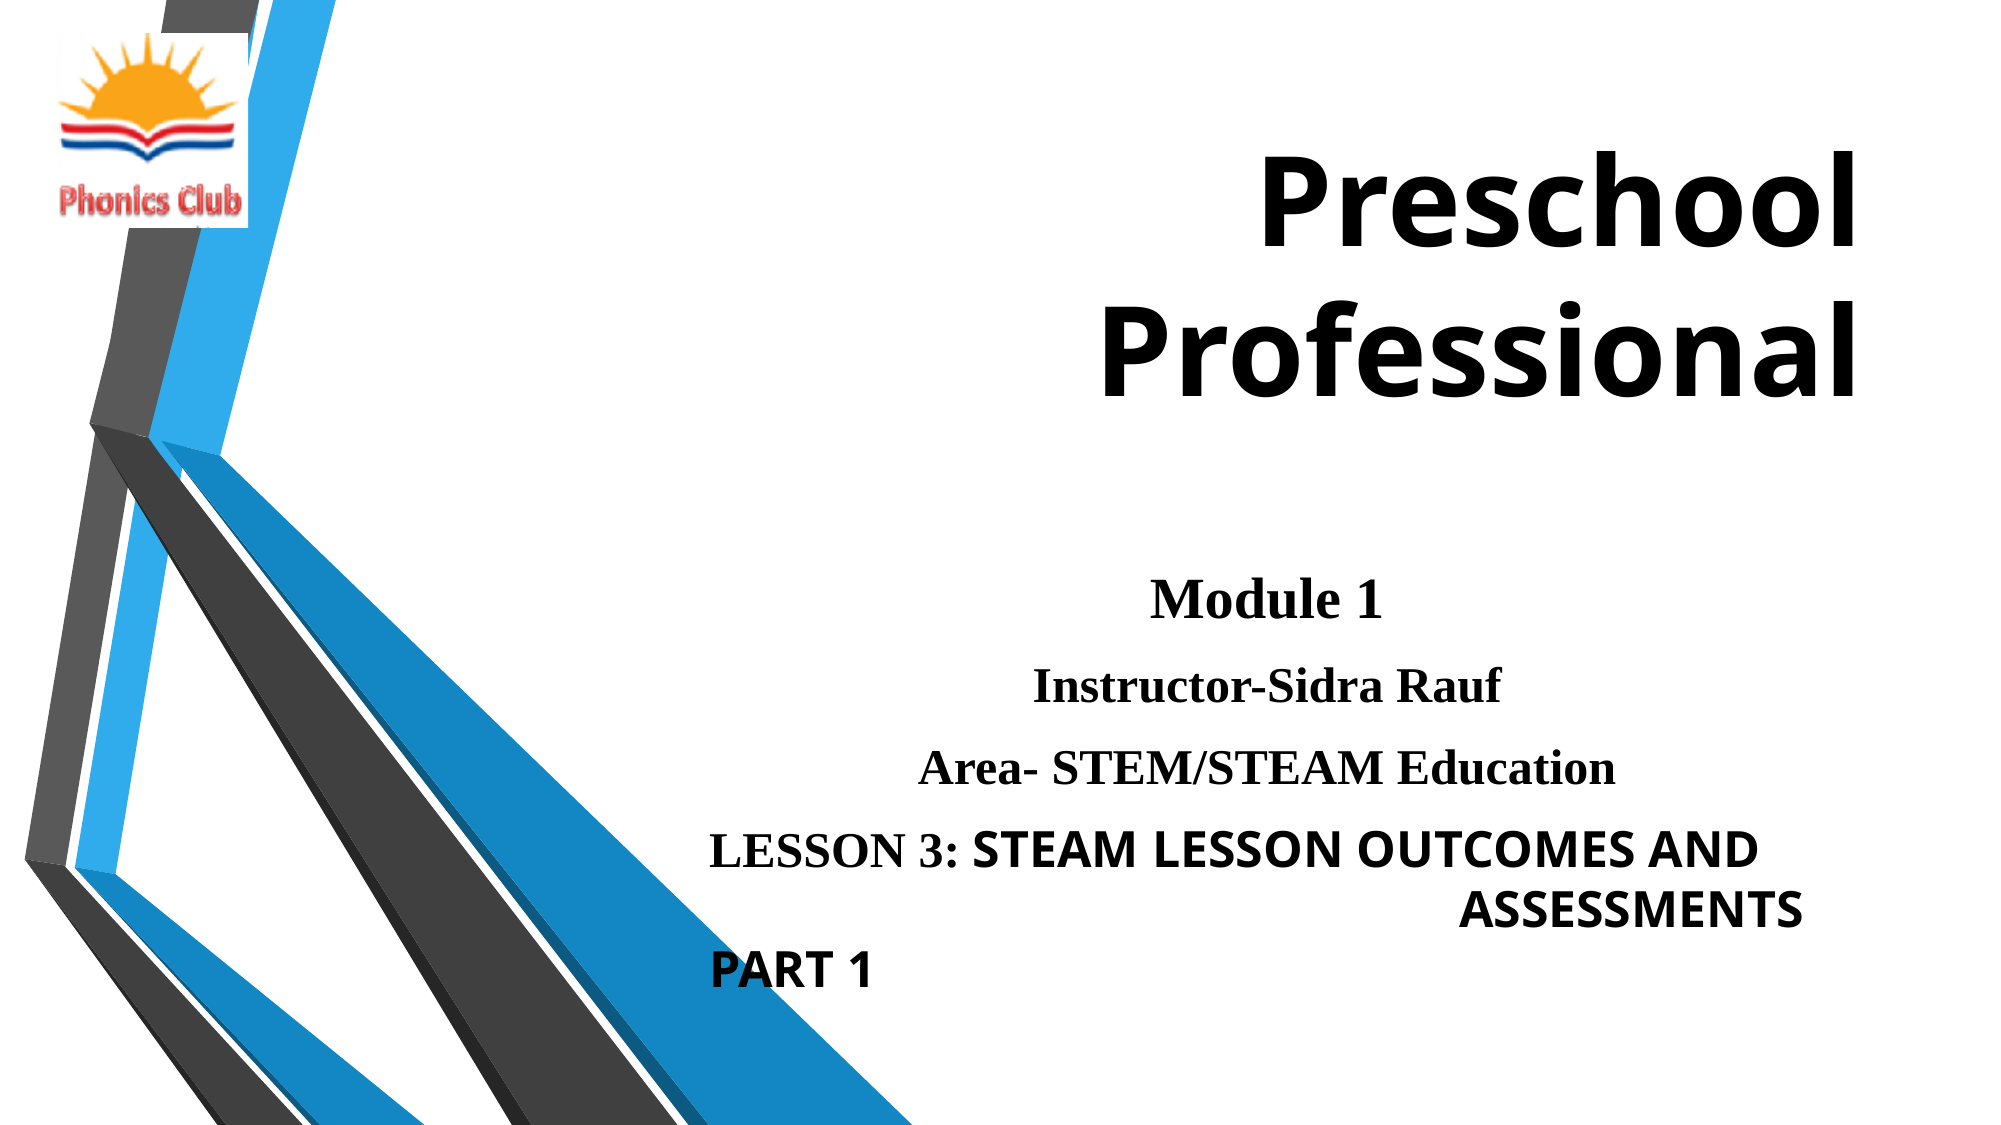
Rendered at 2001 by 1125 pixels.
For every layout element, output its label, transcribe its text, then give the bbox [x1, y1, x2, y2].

picture [48, 33, 249, 228]
subtitle Module 1 Instructor-Sidra Rauf Area- STEM/STEAM Education LESSON 3: STEAM LESSON OUTCOMES AND ASSESSMENTS PART 1 [694, 552, 1841, 781]
title Preschool Professional [472, 0, 1879, 430]
